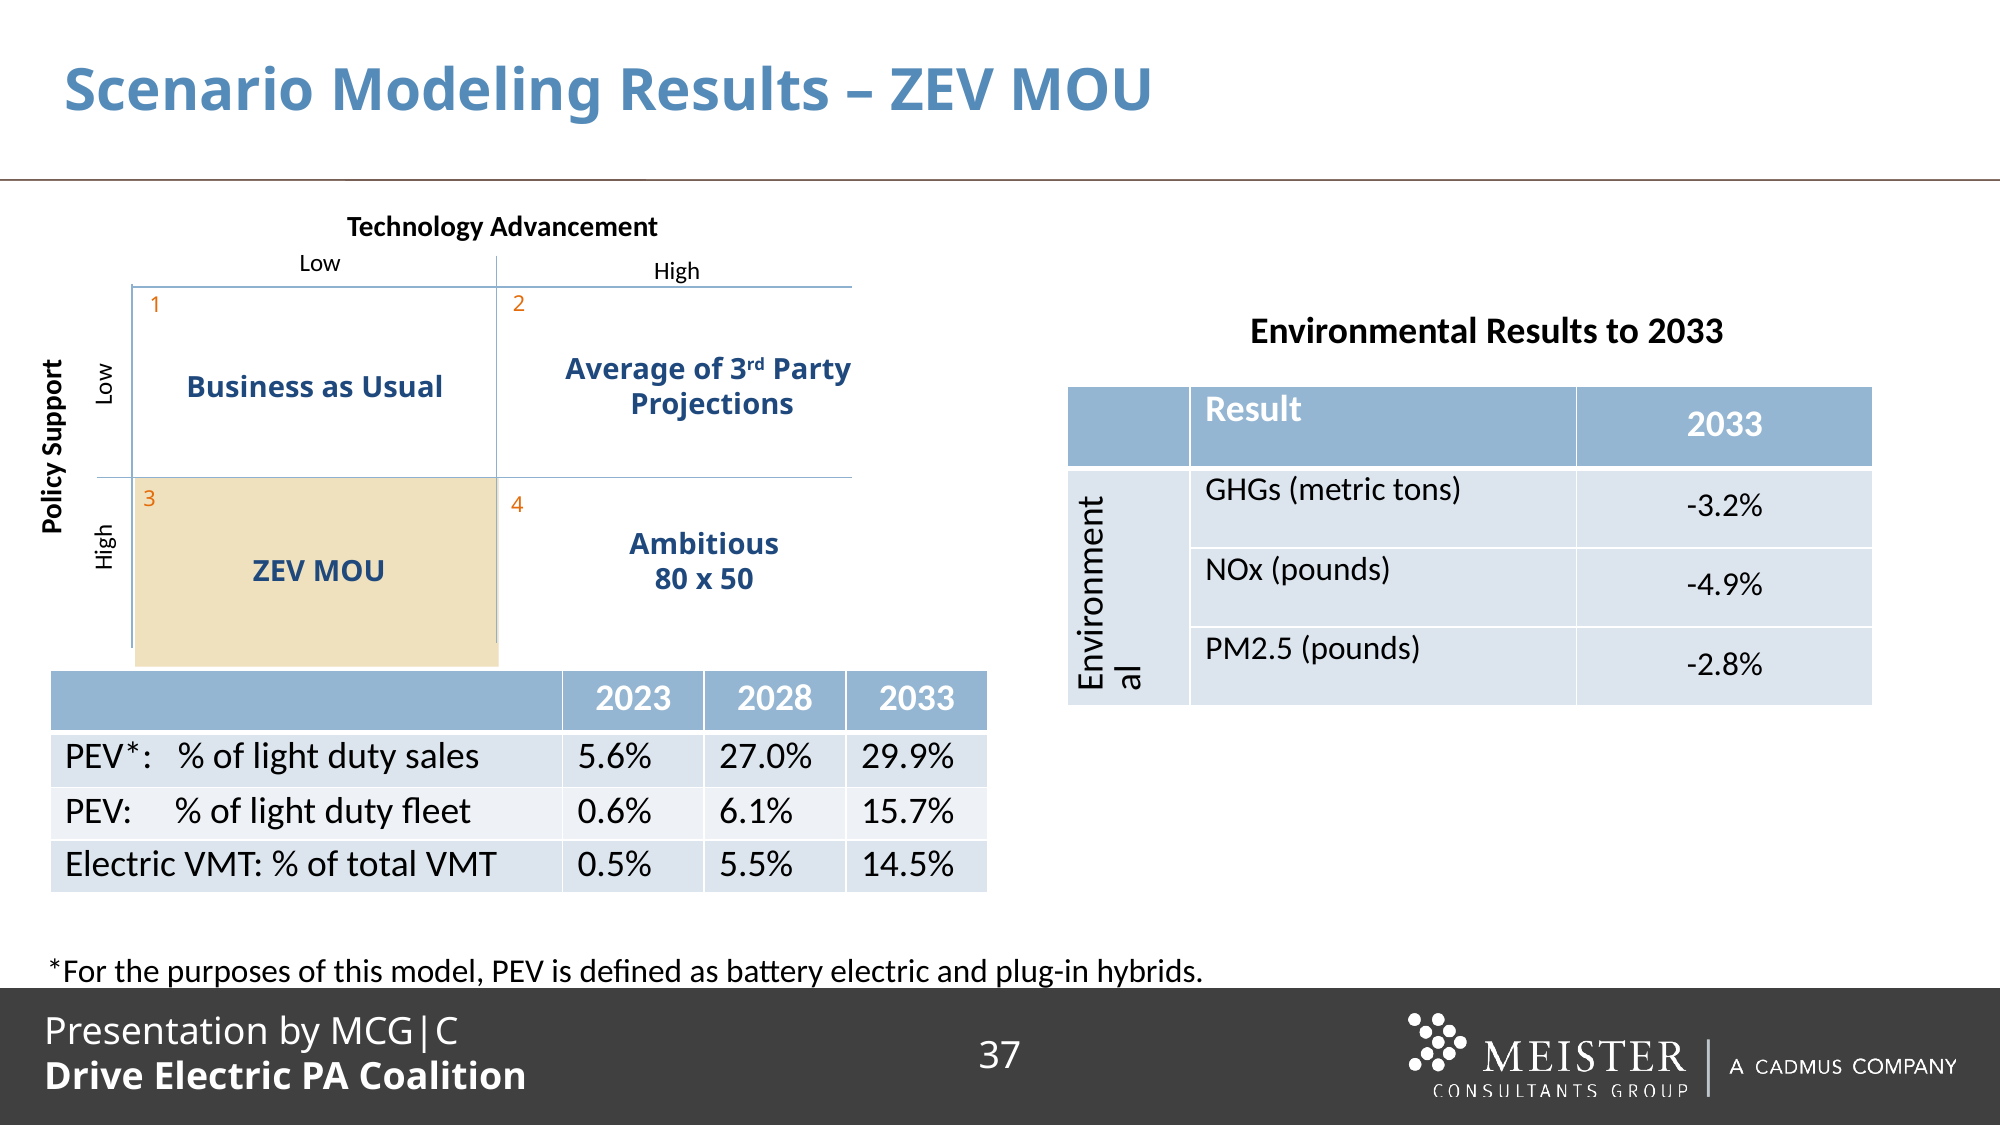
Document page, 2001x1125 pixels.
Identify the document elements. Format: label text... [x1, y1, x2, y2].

table_header [1068, 387, 1189, 466]
table_cell Electric VMT: % of total VMT [51, 841, 562, 892]
table_cell GHGs (metric tons) [1191, 471, 1576, 547]
table_header 2033 [1577, 387, 1872, 466]
table_cell Environmental [1068, 471, 1189, 705]
table_cell PEV*: % of light duty sales [51, 735, 562, 787]
table_cell NOx (pounds) [1191, 549, 1576, 626]
text_box *For the purposes of this model, PEV is defined as battery electric and plug-in hybrids. [31, 941, 1532, 997]
table_cell -2.8% [1577, 628, 1872, 705]
table_header 2023 [563, 675, 703, 730]
table_cell 0.6% [563, 788, 703, 839]
table_cell 14.5% [847, 841, 987, 892]
table_header Result [1191, 387, 1576, 466]
table_cell PEV: % of light duty fleet [51, 788, 562, 839]
table_cell 5.5% [705, 841, 845, 892]
table_cell 15.7% [847, 788, 987, 839]
title Scenario Modeling Results – ZEV MOU [50, 45, 1950, 175]
table_cell -3.2% [1577, 471, 1872, 547]
table_cell -4.9% [1577, 549, 1872, 626]
table_cell 27.0% [705, 735, 845, 787]
table_cell 0.5% [563, 841, 703, 892]
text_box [24, 199, 874, 668]
table_cell PM2.5 (pounds) [1191, 628, 1576, 705]
table_header [51, 675, 562, 730]
table_cell 29.9% [847, 735, 987, 787]
table_cell 5.6% [563, 735, 703, 787]
table_header 2033 [847, 671, 987, 730]
table_cell 6.1% [705, 788, 845, 839]
table_header 2028 [705, 675, 845, 730]
text_box Environmental Results to 2033 [1024, 298, 1950, 359]
